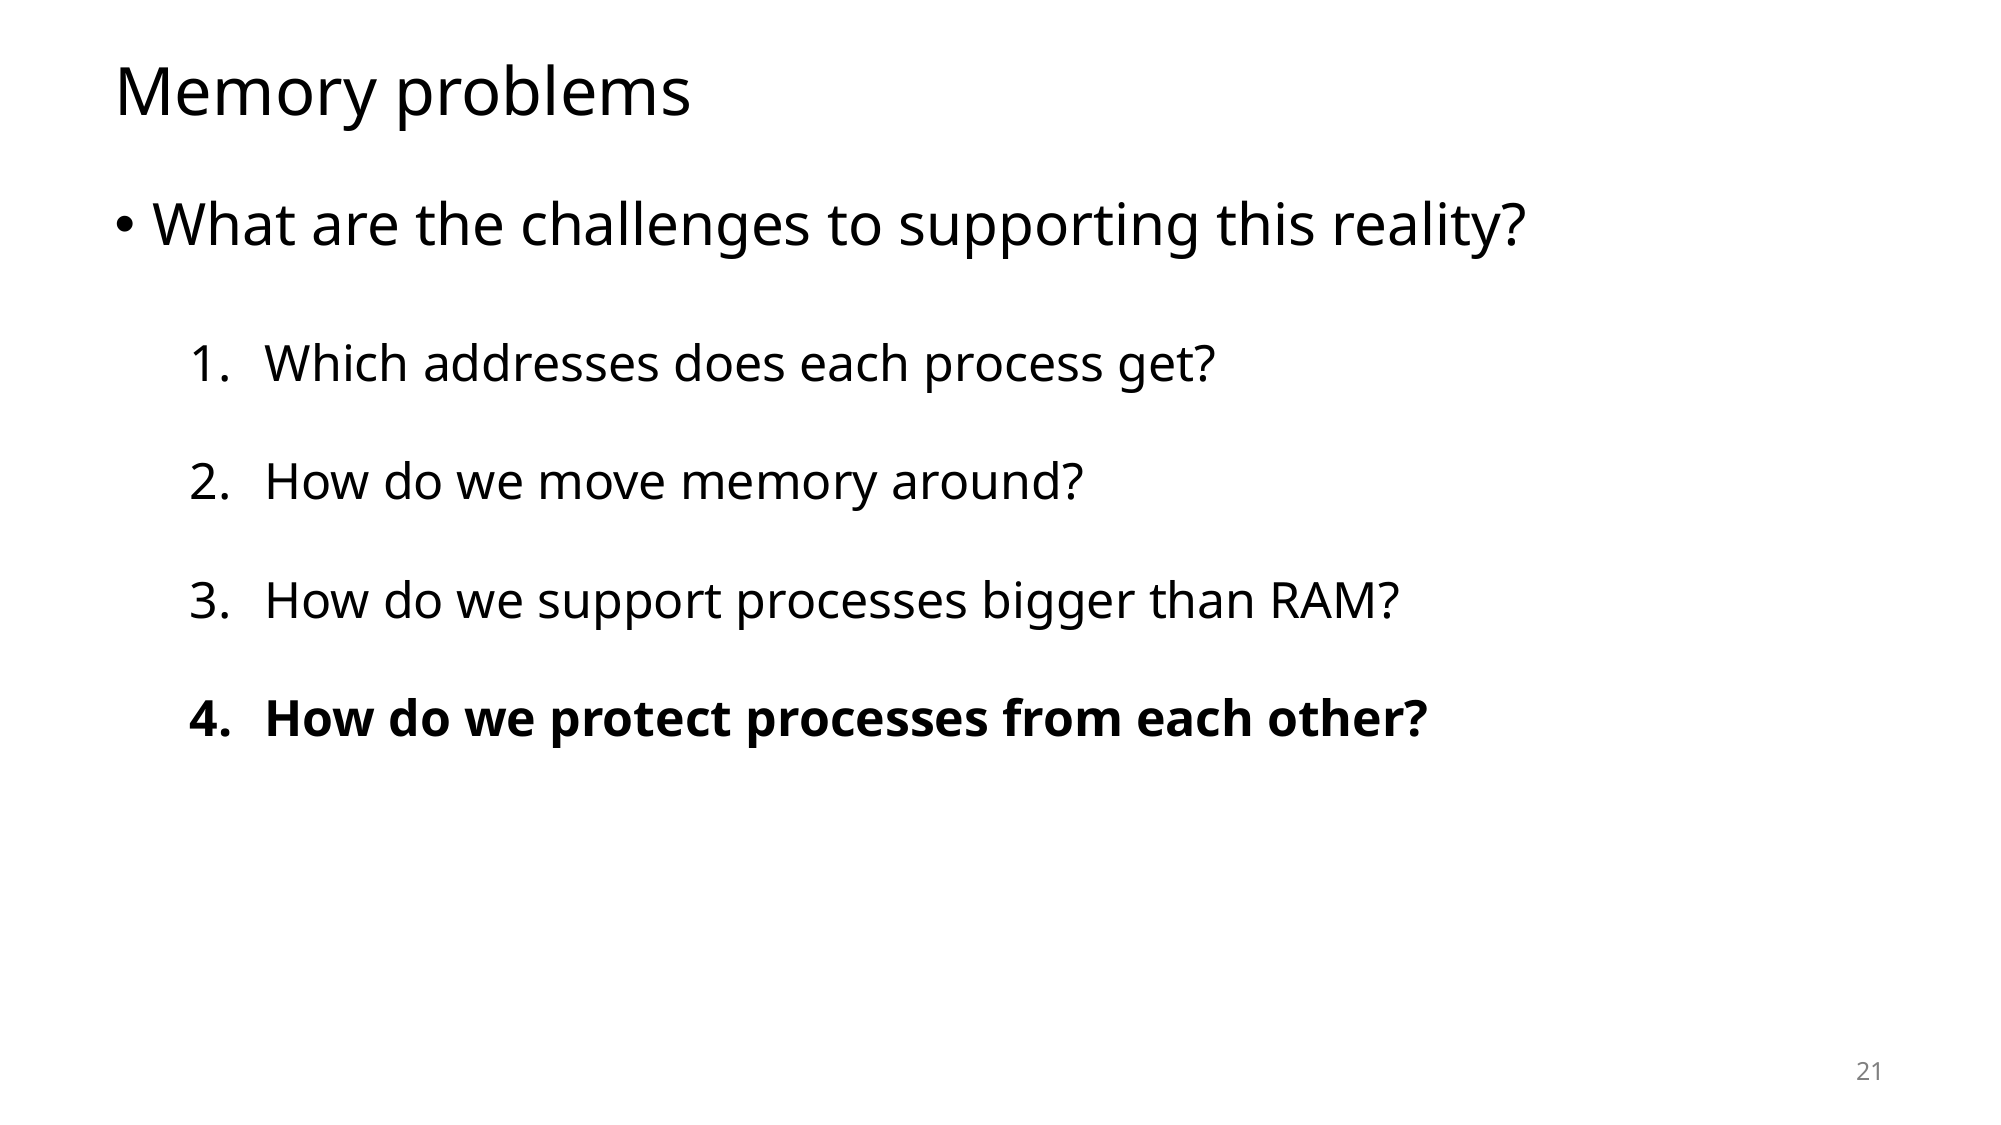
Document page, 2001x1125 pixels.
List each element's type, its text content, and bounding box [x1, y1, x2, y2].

slide_number 21 [1749, 1042, 1900, 1103]
title Memory problems [99, 37, 1900, 150]
list What are the challenges to supporting this reality? Which addresses does each process get? How do we move memory around? How do we support processes bigger than RAM? How do we protect processes from each other? [99, 187, 1900, 1013]
